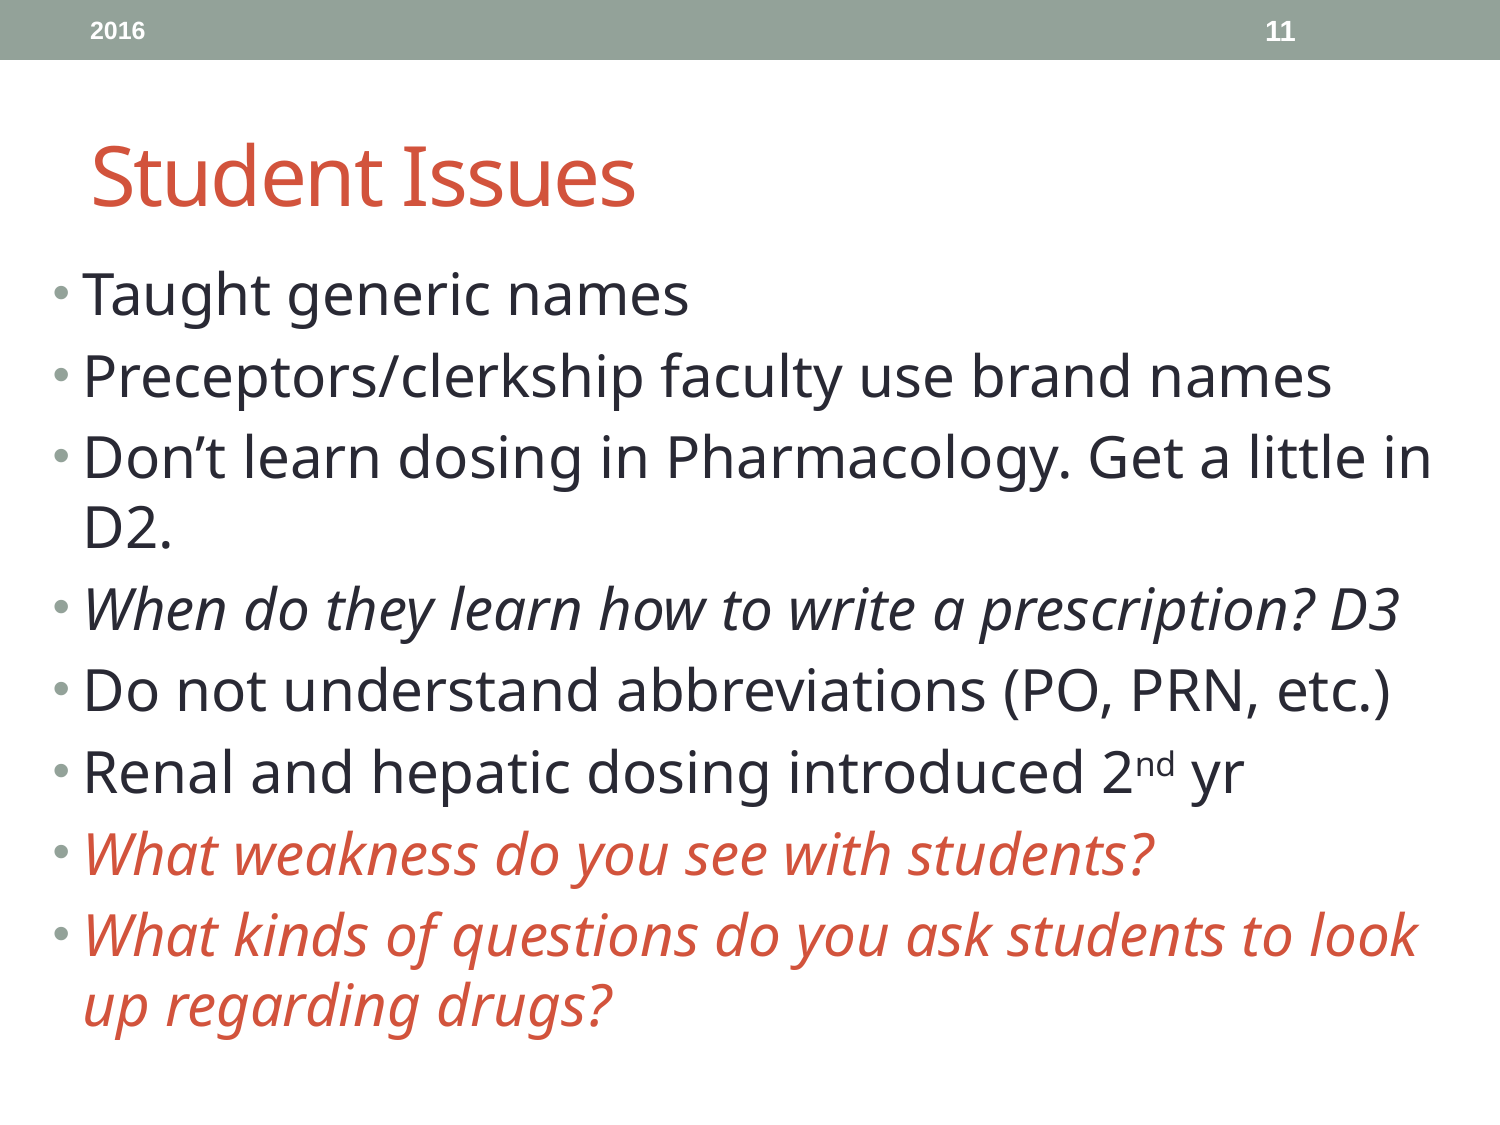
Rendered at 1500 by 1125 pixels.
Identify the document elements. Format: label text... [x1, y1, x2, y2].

slide_number 2016 [75, 3, 550, 57]
slide_number 11 [1250, 3, 1425, 57]
title Student Issues [75, 79, 1425, 249]
list Taught generic names Preceptors/clerkship faculty use brand names Don’t learn dosing in Pharmacology. Get a little in D2. When do they learn how to write a prescription? D3 Do not understand abbreviations (PO, PRN, etc.) Renal and hepatic dosing introduced 2nd yr What weakness do you see with students? What kinds of questions do you ask students to look up regarding drugs? [37, 249, 1463, 1100]
